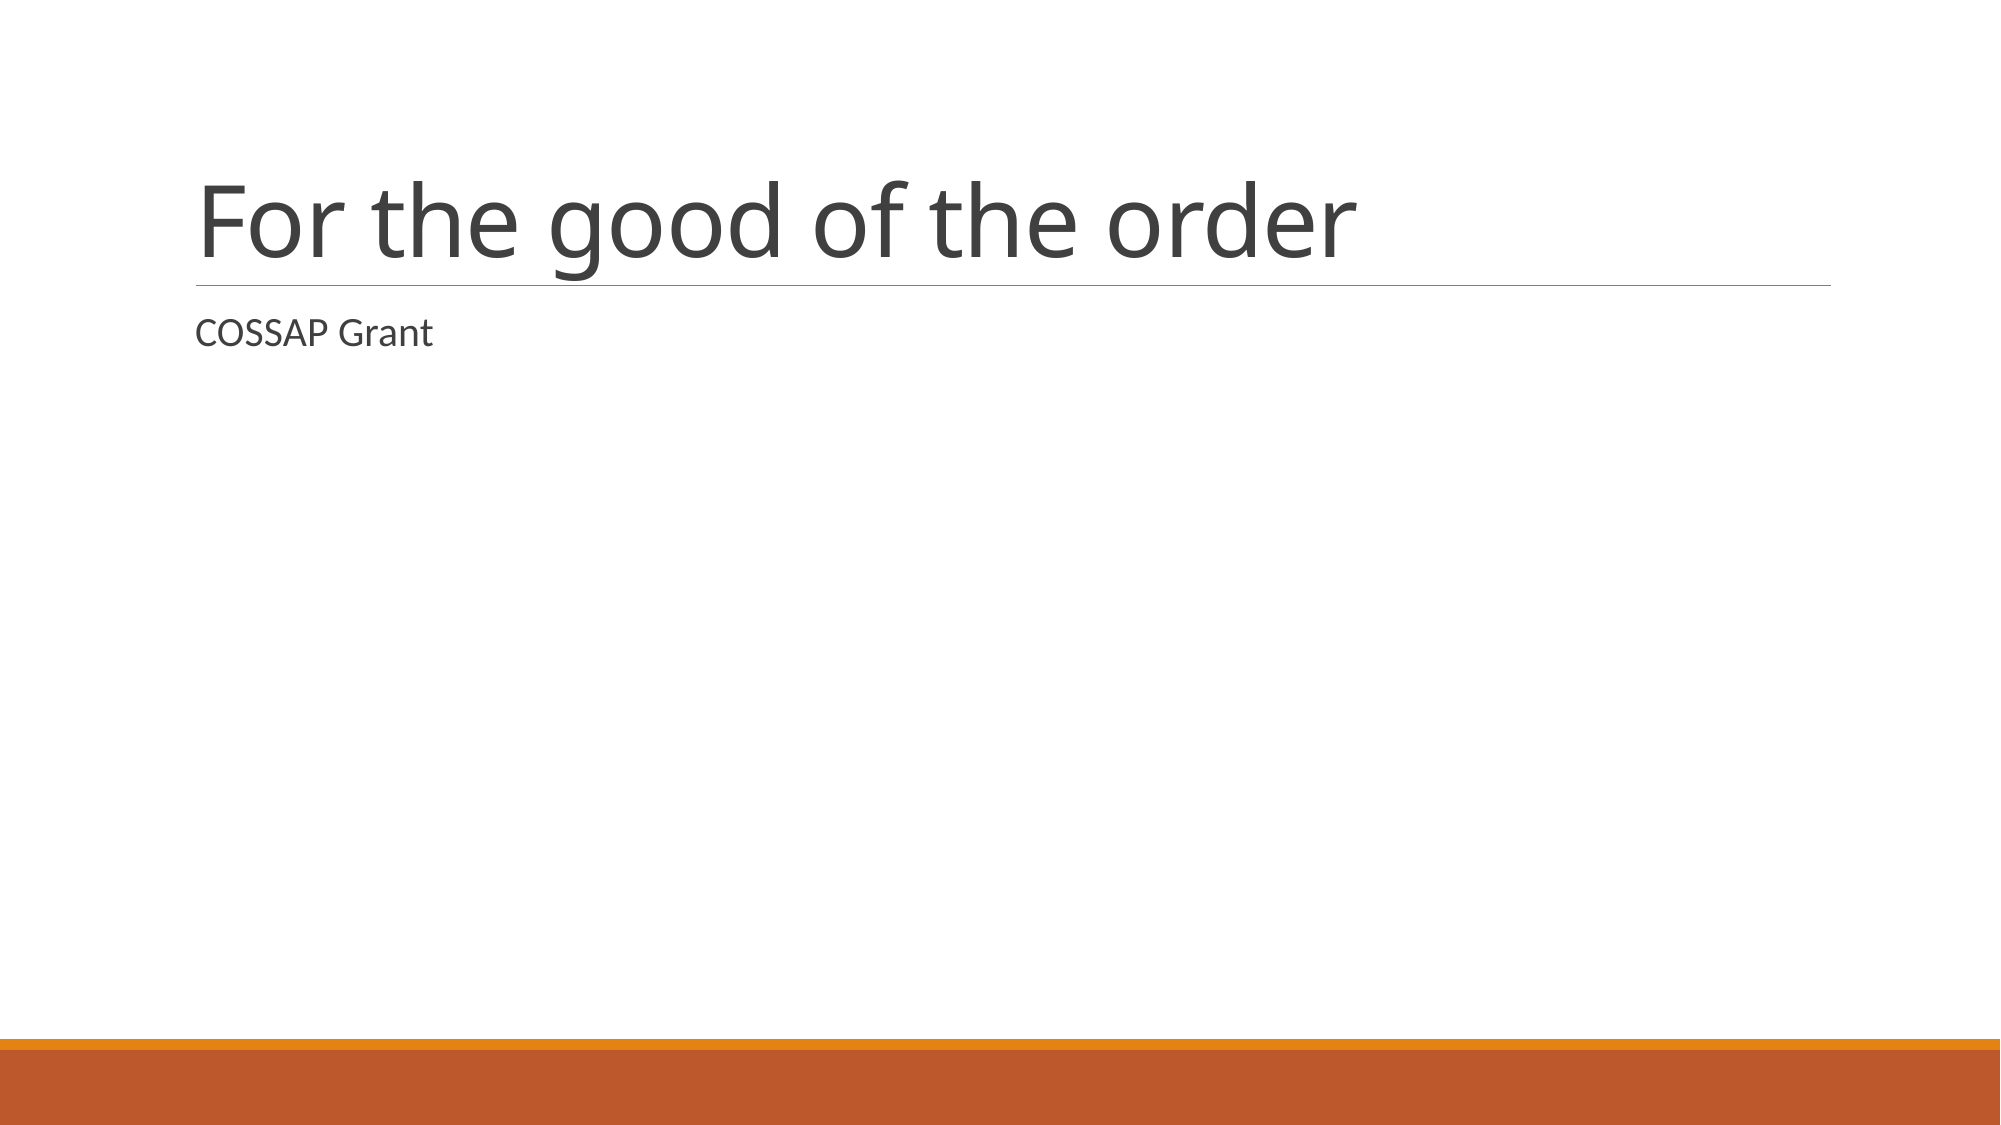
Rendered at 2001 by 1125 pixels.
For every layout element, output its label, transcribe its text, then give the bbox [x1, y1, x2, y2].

list COSSAP Grant [180, 302, 1830, 963]
title For the good of the order [180, 47, 1830, 285]
